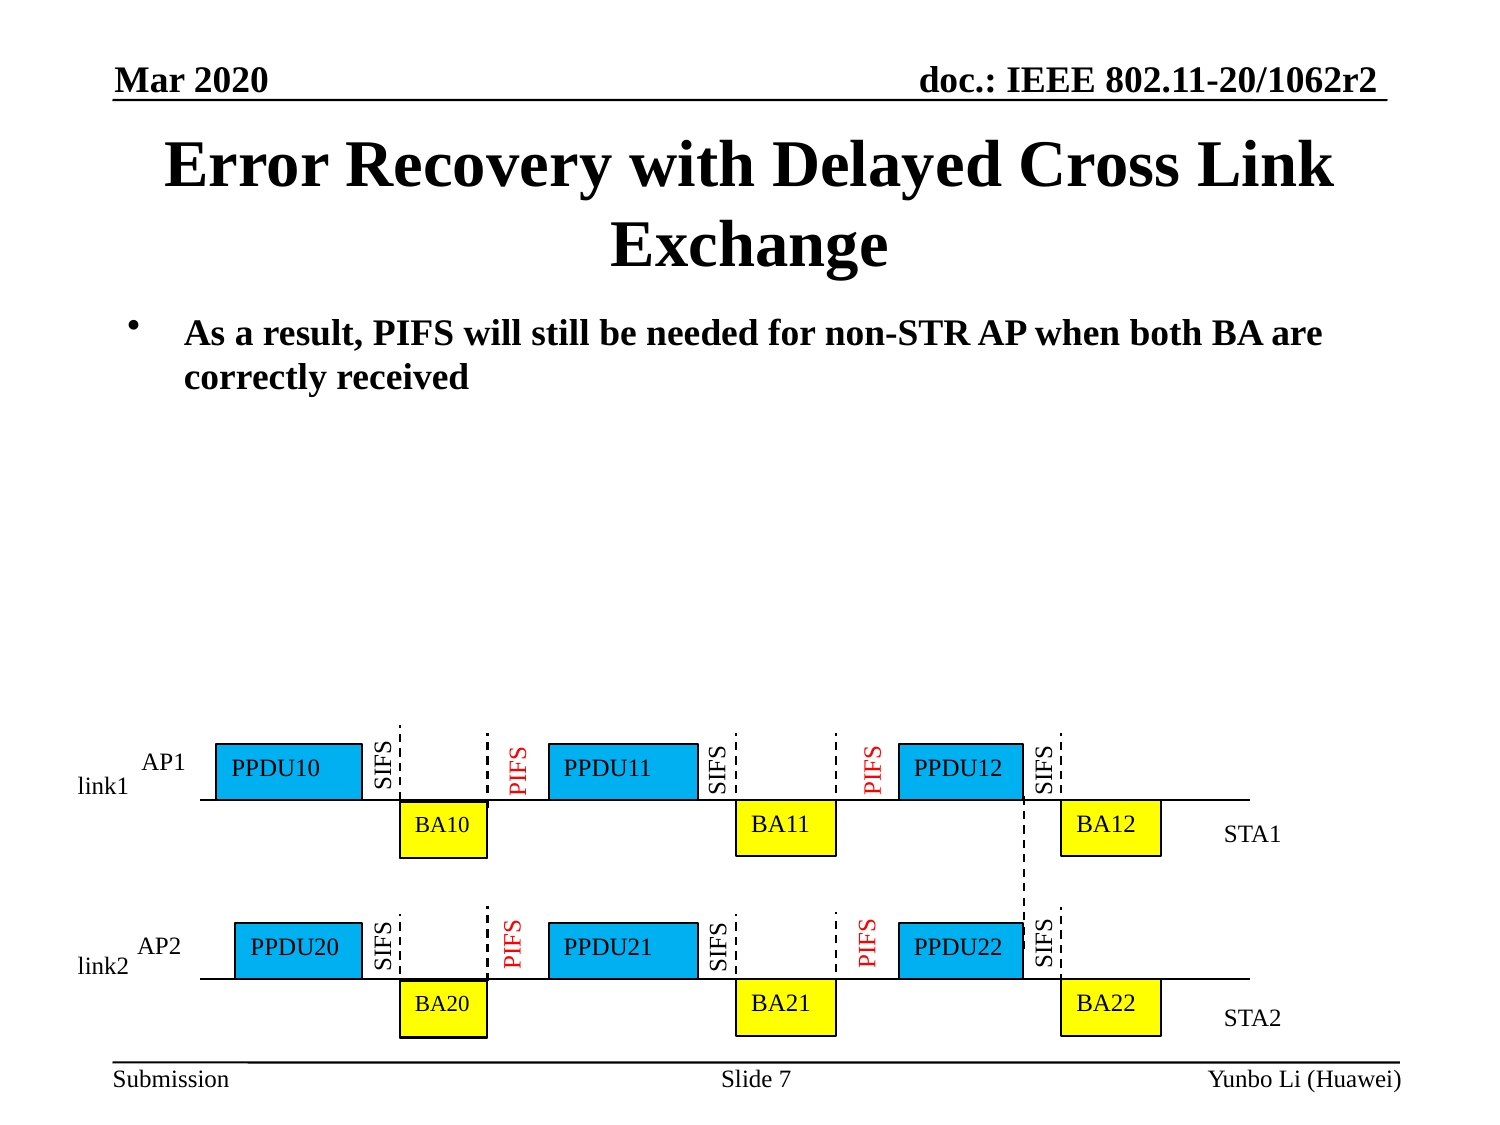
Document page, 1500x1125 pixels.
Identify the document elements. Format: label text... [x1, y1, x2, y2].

text_box link2 [62, 941, 145, 987]
title Error Recovery with Delayed Cross Link Exchange [112, 112, 1388, 288]
list As a result, PIFS will still be needed for non-STR AP when both BA are correctly received [112, 299, 1388, 1063]
text_box PIFS [848, 730, 894, 799]
text_box BA20 [399, 987, 488, 1038]
text_box SIFS [693, 907, 739, 978]
text_box BA11 [736, 809, 836, 857]
text_box SIFS [692, 730, 738, 799]
text_box BA22 [1061, 987, 1162, 1036]
text_box PIFS [488, 904, 533, 978]
text_box SIFS [1019, 903, 1065, 978]
text_box PPDU11 [548, 743, 692, 799]
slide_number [114, 54, 271, 101]
text_box BA21 [736, 987, 836, 1036]
text_box PPDU22 [898, 922, 1019, 978]
text_box PPDU20 [235, 922, 363, 978]
text_box PIFS [843, 903, 888, 978]
text_box AP2 [122, 921, 197, 967]
text_box SIFS [1019, 730, 1065, 799]
text_box SIFS [358, 906, 404, 978]
text_box STA2 [1209, 994, 1297, 1039]
text_box PPDU10 [216, 743, 363, 799]
slide_number Slide 7 [712, 1061, 800, 1093]
text_box link1 [62, 762, 145, 808]
text_box SIFS [358, 725, 399, 799]
text_box PPDU12 [898, 743, 1019, 799]
text_box PPDU21 [548, 922, 693, 978]
text_box BA10 [399, 809, 488, 859]
text_box BA12 [1061, 809, 1162, 857]
text_box PIFS [493, 731, 539, 799]
text_box AP1 [126, 737, 201, 783]
text_box STA1 [1209, 810, 1297, 855]
footer Yunbo Li (Huawei) [1204, 1061, 1402, 1093]
